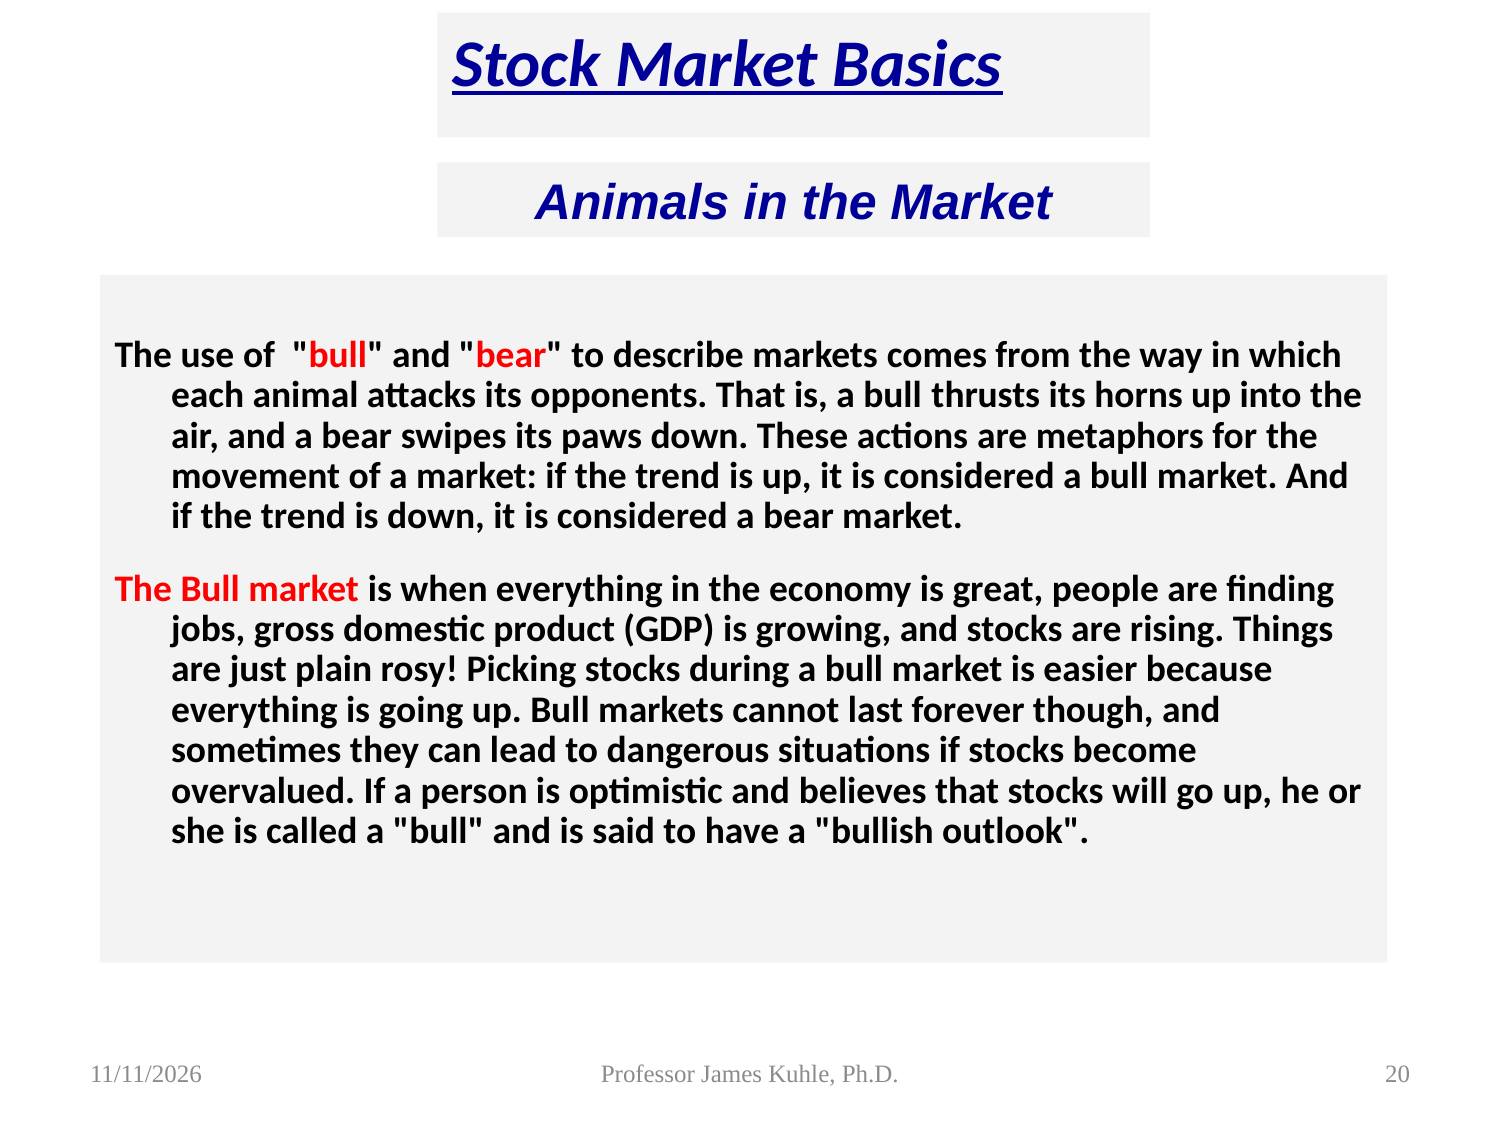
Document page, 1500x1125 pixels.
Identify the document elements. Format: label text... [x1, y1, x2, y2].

text_box The use of "bull" and "bear" to describe markets comes from the way in which each animal attacks its opponents. That is, a bull thrusts its horns up into the air, and a bear swipes its paws down. These actions are metaphors for the movement of a market: if the trend is up, it is considered a bull market. And if the trend is down, it is considered a bear market. The Bull market is when everything in the economy is great, people are finding jobs, gross domestic product (GDP) is growing, and stocks are rising. Things are just plain rosy! Picking stocks during a bull market is easier because everything is going up. Bull markets cannot last forever though, and sometimes they can lead to dangerous situations if stocks become overvalued. If a person is optimistic and believes that stocks will go up, he or she is called a "bull" and is said to have a "bullish outlook". [99, 274, 1388, 963]
text_box Animals in the Market [437, 162, 1150, 238]
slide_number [75, 1042, 425, 1103]
footer Professor James Kuhle, Ph.D. [512, 1042, 988, 1103]
slide_number 20 [1074, 1042, 1425, 1103]
text_box Stock Market Basics [437, 12, 1150, 138]
